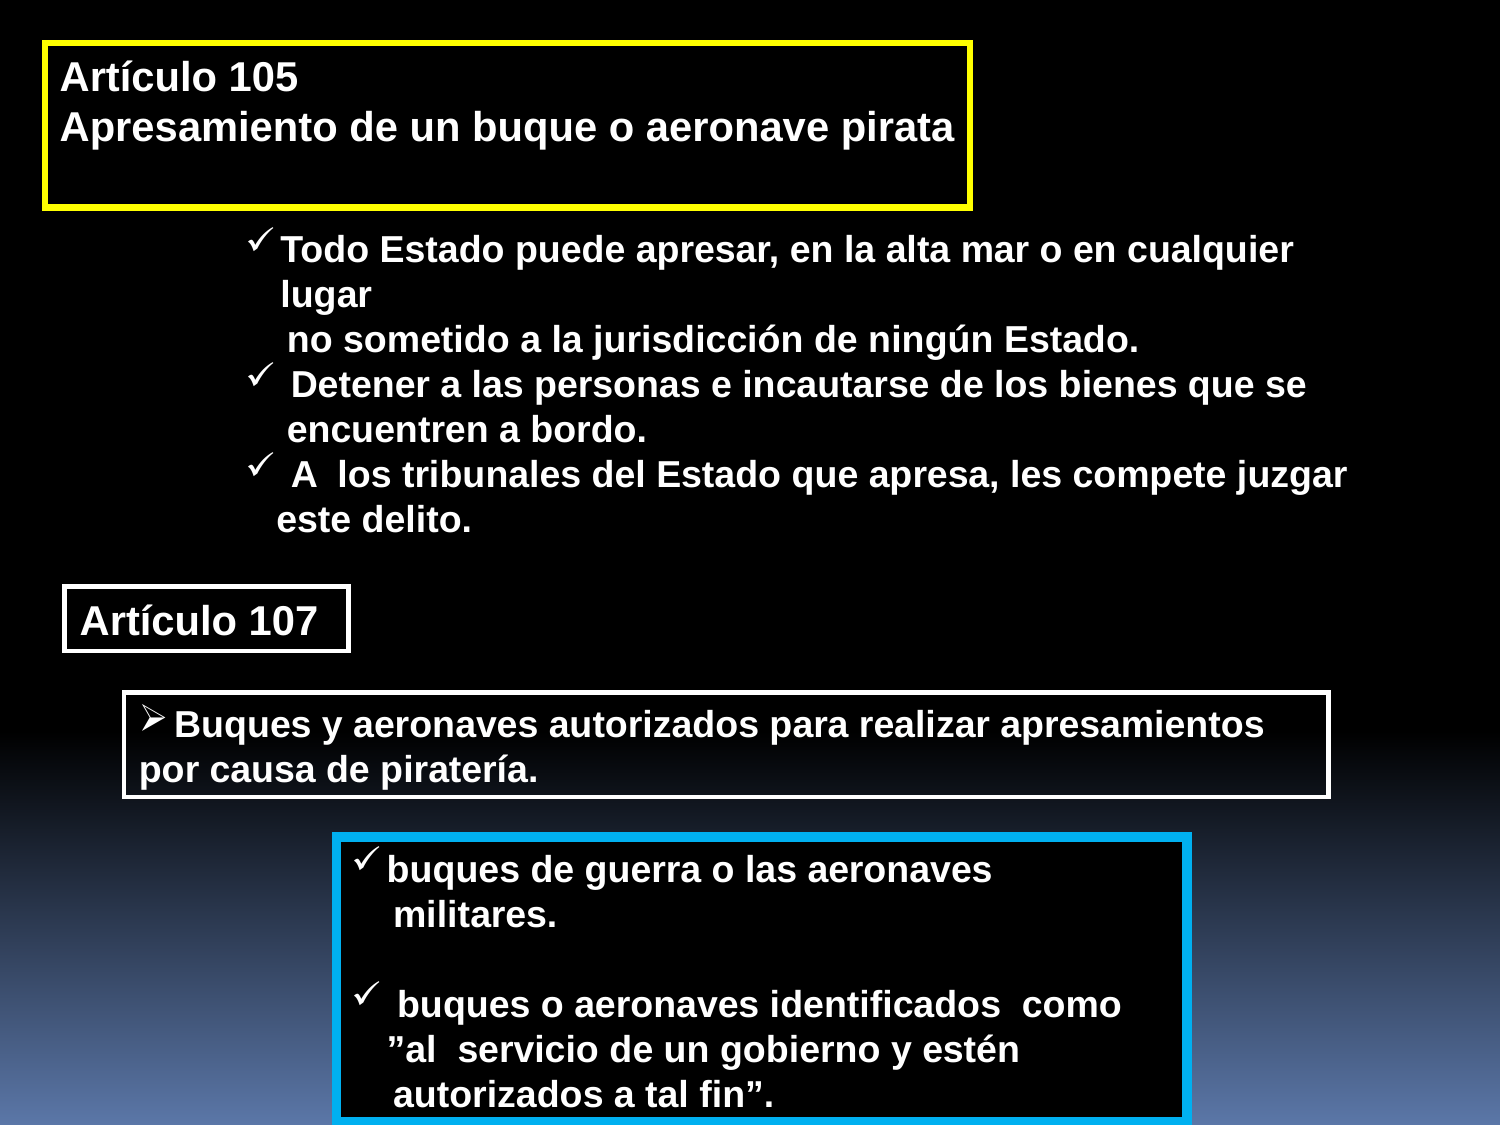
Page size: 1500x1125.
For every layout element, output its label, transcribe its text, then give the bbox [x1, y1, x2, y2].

text_box Artículo 107 [64, 586, 349, 651]
text_box Buques y aeronaves autorizados para realizar apresamientos por causa de piratería. [123, 692, 1329, 798]
text_box buques de guerra o las aeronaves militares. buques o aeronaves identificados como ”al servicio de un gobierno y estén autorizados a tal fin”. [336, 837, 1187, 1122]
text_box Artículo 105 Apresamiento de un buque o aeronave pirata [44, 42, 970, 208]
text_box Todo Estado puede apresar, en la alta mar o en cualquier lugar no sometido a la jurisdicción de ningún Estado. Detener a las personas e incautarse de los bienes que se encuentren a bordo. A los tribunales del Estado que apresa, les compete juzgar este delito. [230, 172, 1412, 548]
